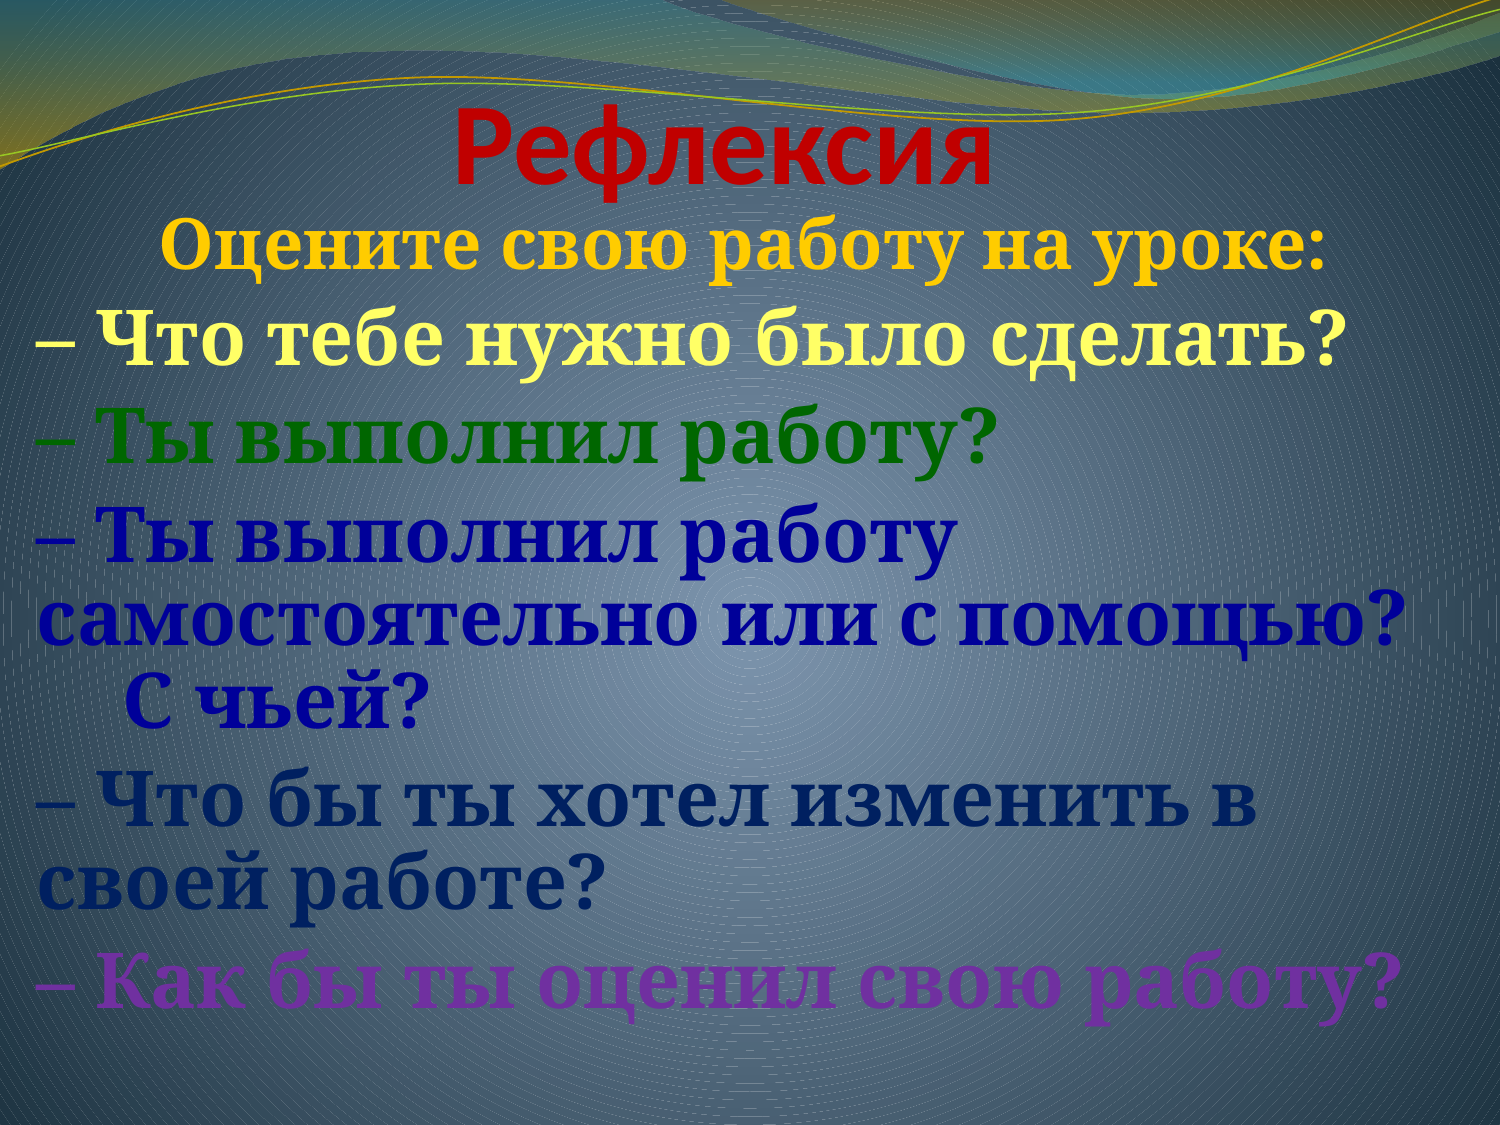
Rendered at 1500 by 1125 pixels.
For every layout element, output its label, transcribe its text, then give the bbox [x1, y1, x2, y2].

list Оцените свою работу на уроке: – Что тебе нужно было сделать? – Ты выполнил работу? – Ты выполнил работу самостоятельно или с помощью? С чьей? – Что бы ты хотел изменить в своей работе? – Как бы ты оценил свою работу? [29, 207, 1460, 1095]
title Рефлексия [86, 89, 1363, 207]
